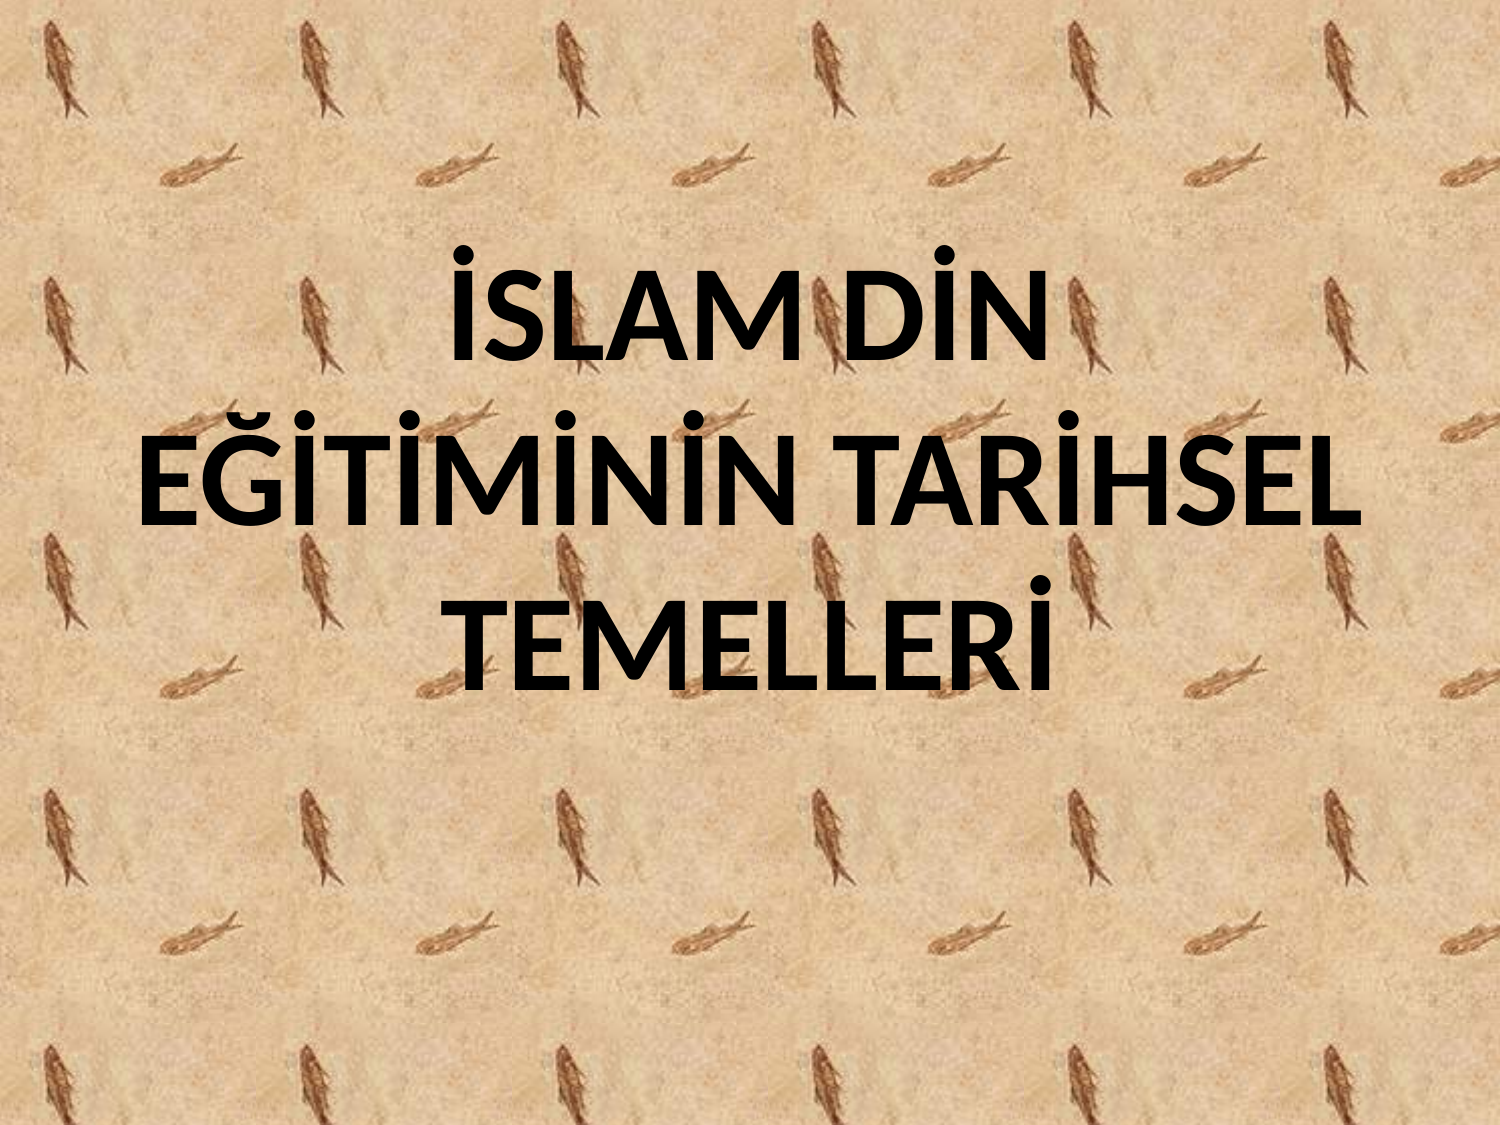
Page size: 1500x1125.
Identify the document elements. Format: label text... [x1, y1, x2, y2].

picture [0, 0, 1500, 1125]
title İSLAM DİN EĞİTİMİNİN TARİHSEL TEMELLERİ [112, 349, 1388, 591]
